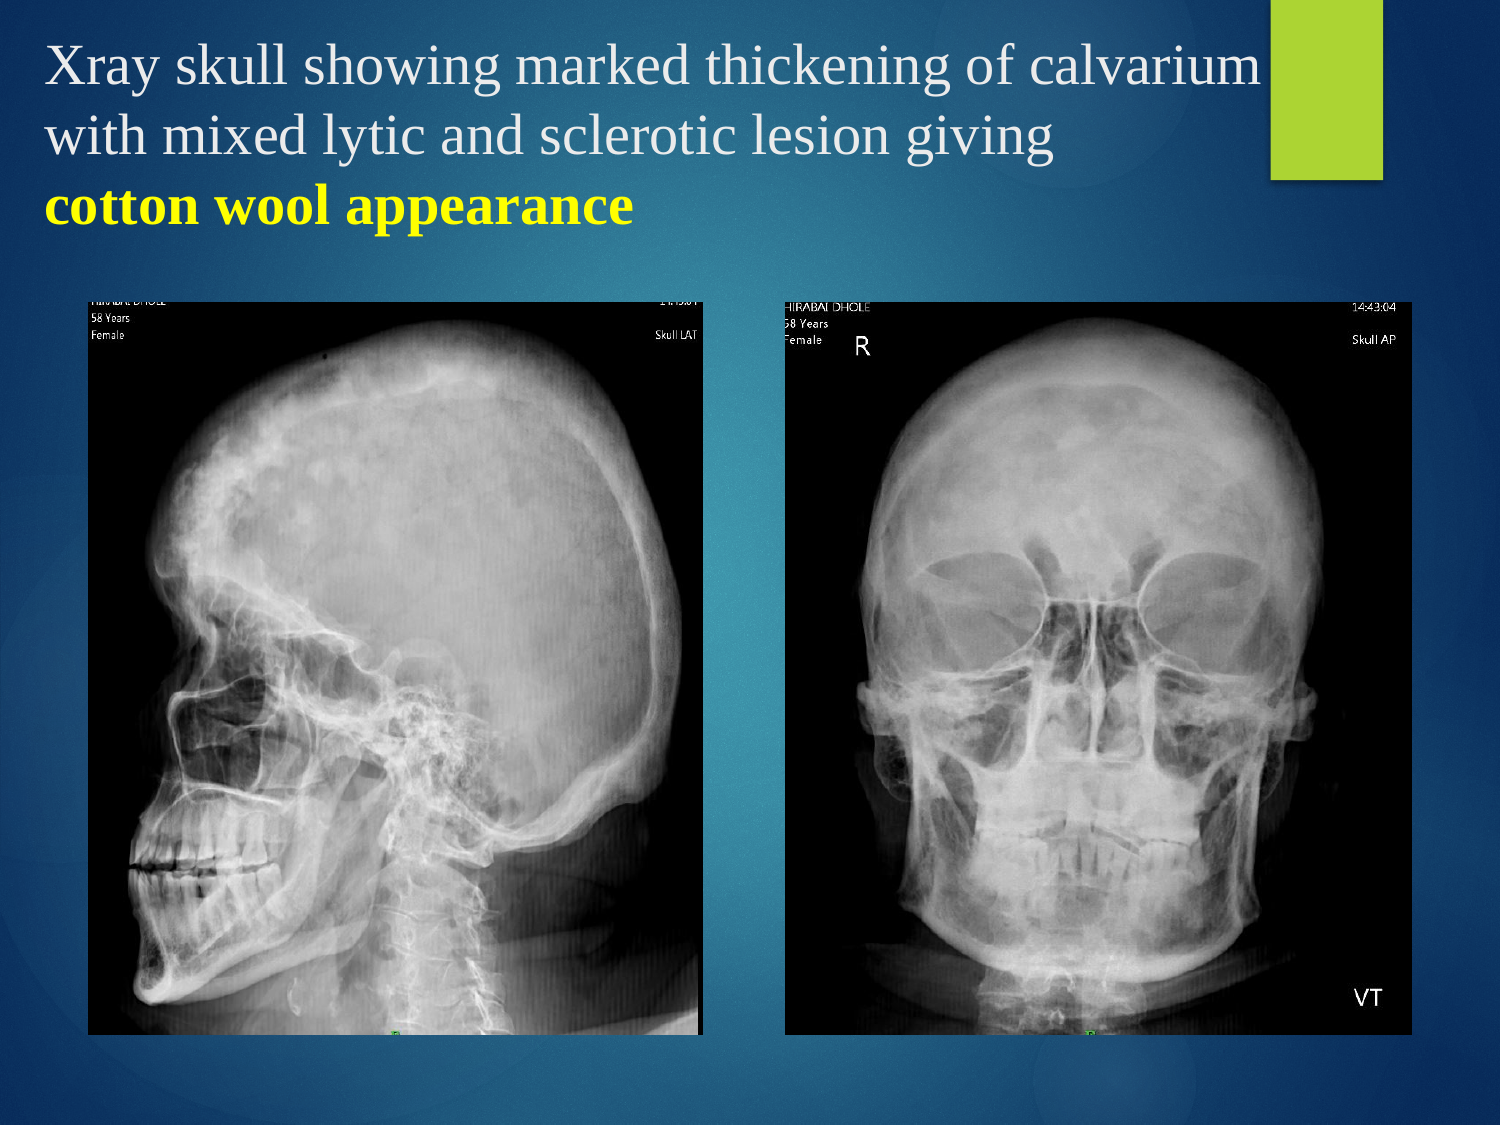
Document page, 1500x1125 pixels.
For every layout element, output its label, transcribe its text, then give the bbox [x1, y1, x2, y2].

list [88, 302, 703, 1036]
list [785, 302, 1412, 1036]
title Xray skull showing marked thickening of calvarium with mixed lytic and sclerotic lesion giving cotton wool appearance [29, 19, 1380, 254]
